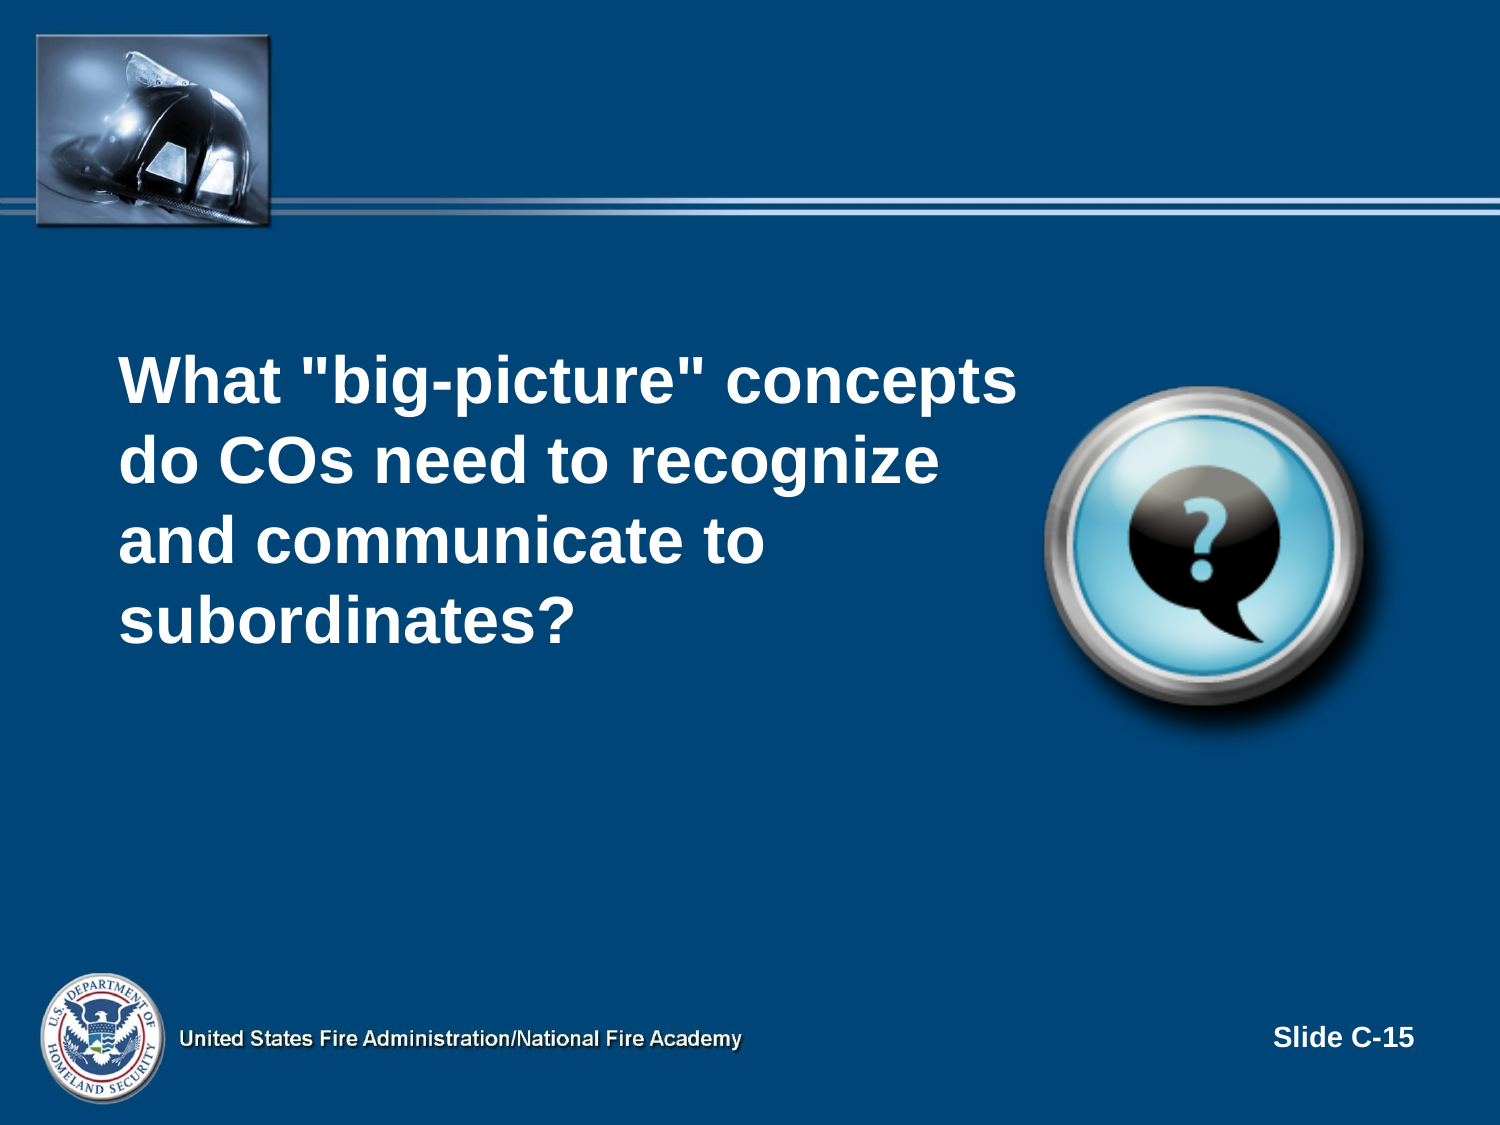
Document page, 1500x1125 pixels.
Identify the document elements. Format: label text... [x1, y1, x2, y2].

slide_number Slide C-15 [1116, 1010, 1430, 1087]
list What "big-picture" concepts do COs need to recognize and communicate to subordinates? [103, 329, 1062, 1005]
picture [0, 0, 1500, 1125]
